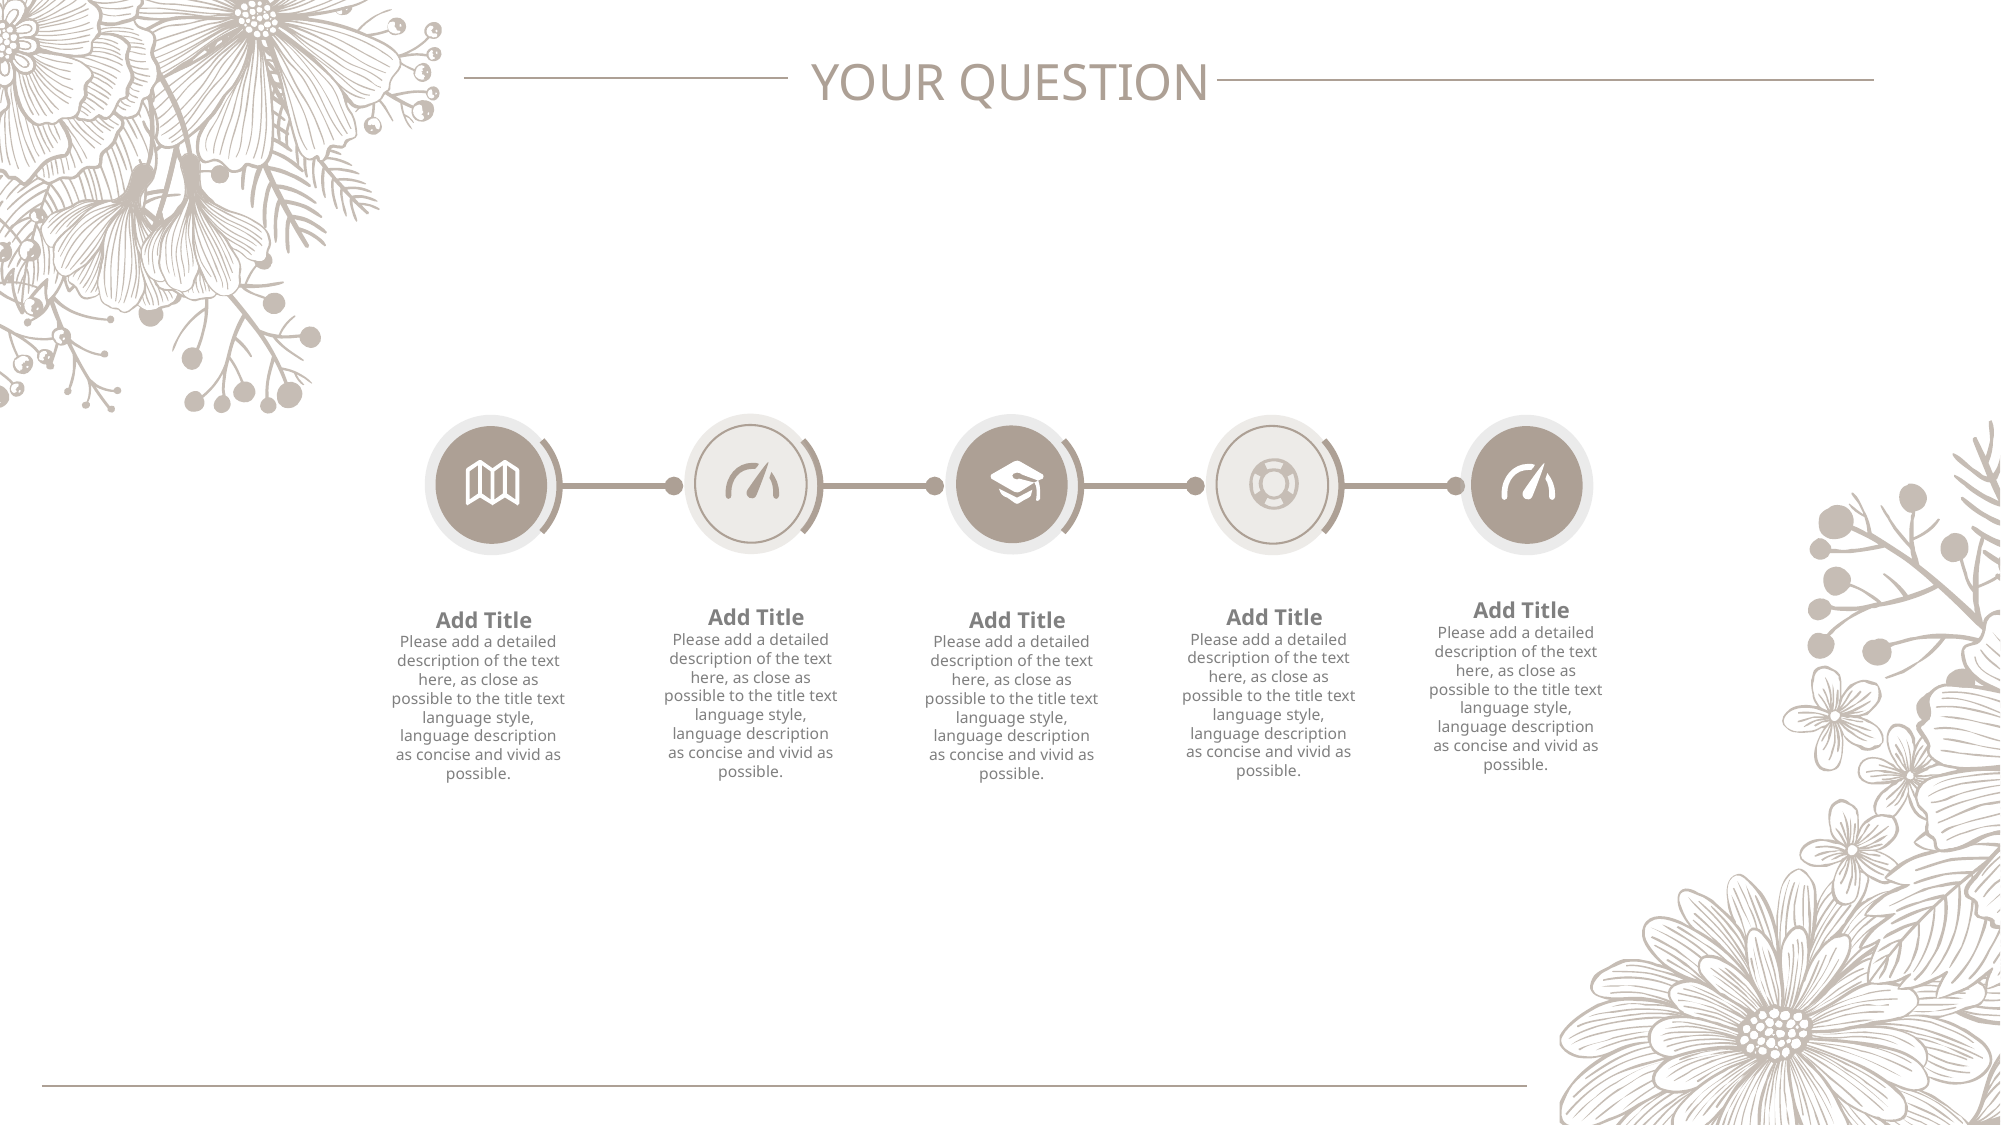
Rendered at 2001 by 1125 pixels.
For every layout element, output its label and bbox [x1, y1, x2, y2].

text_box [424, 413, 1594, 556]
text_box [909, 598, 1115, 716]
text_box [1166, 596, 1372, 714]
text_box [375, 598, 581, 716]
text_box [1413, 589, 1619, 707]
text_box [648, 596, 854, 714]
